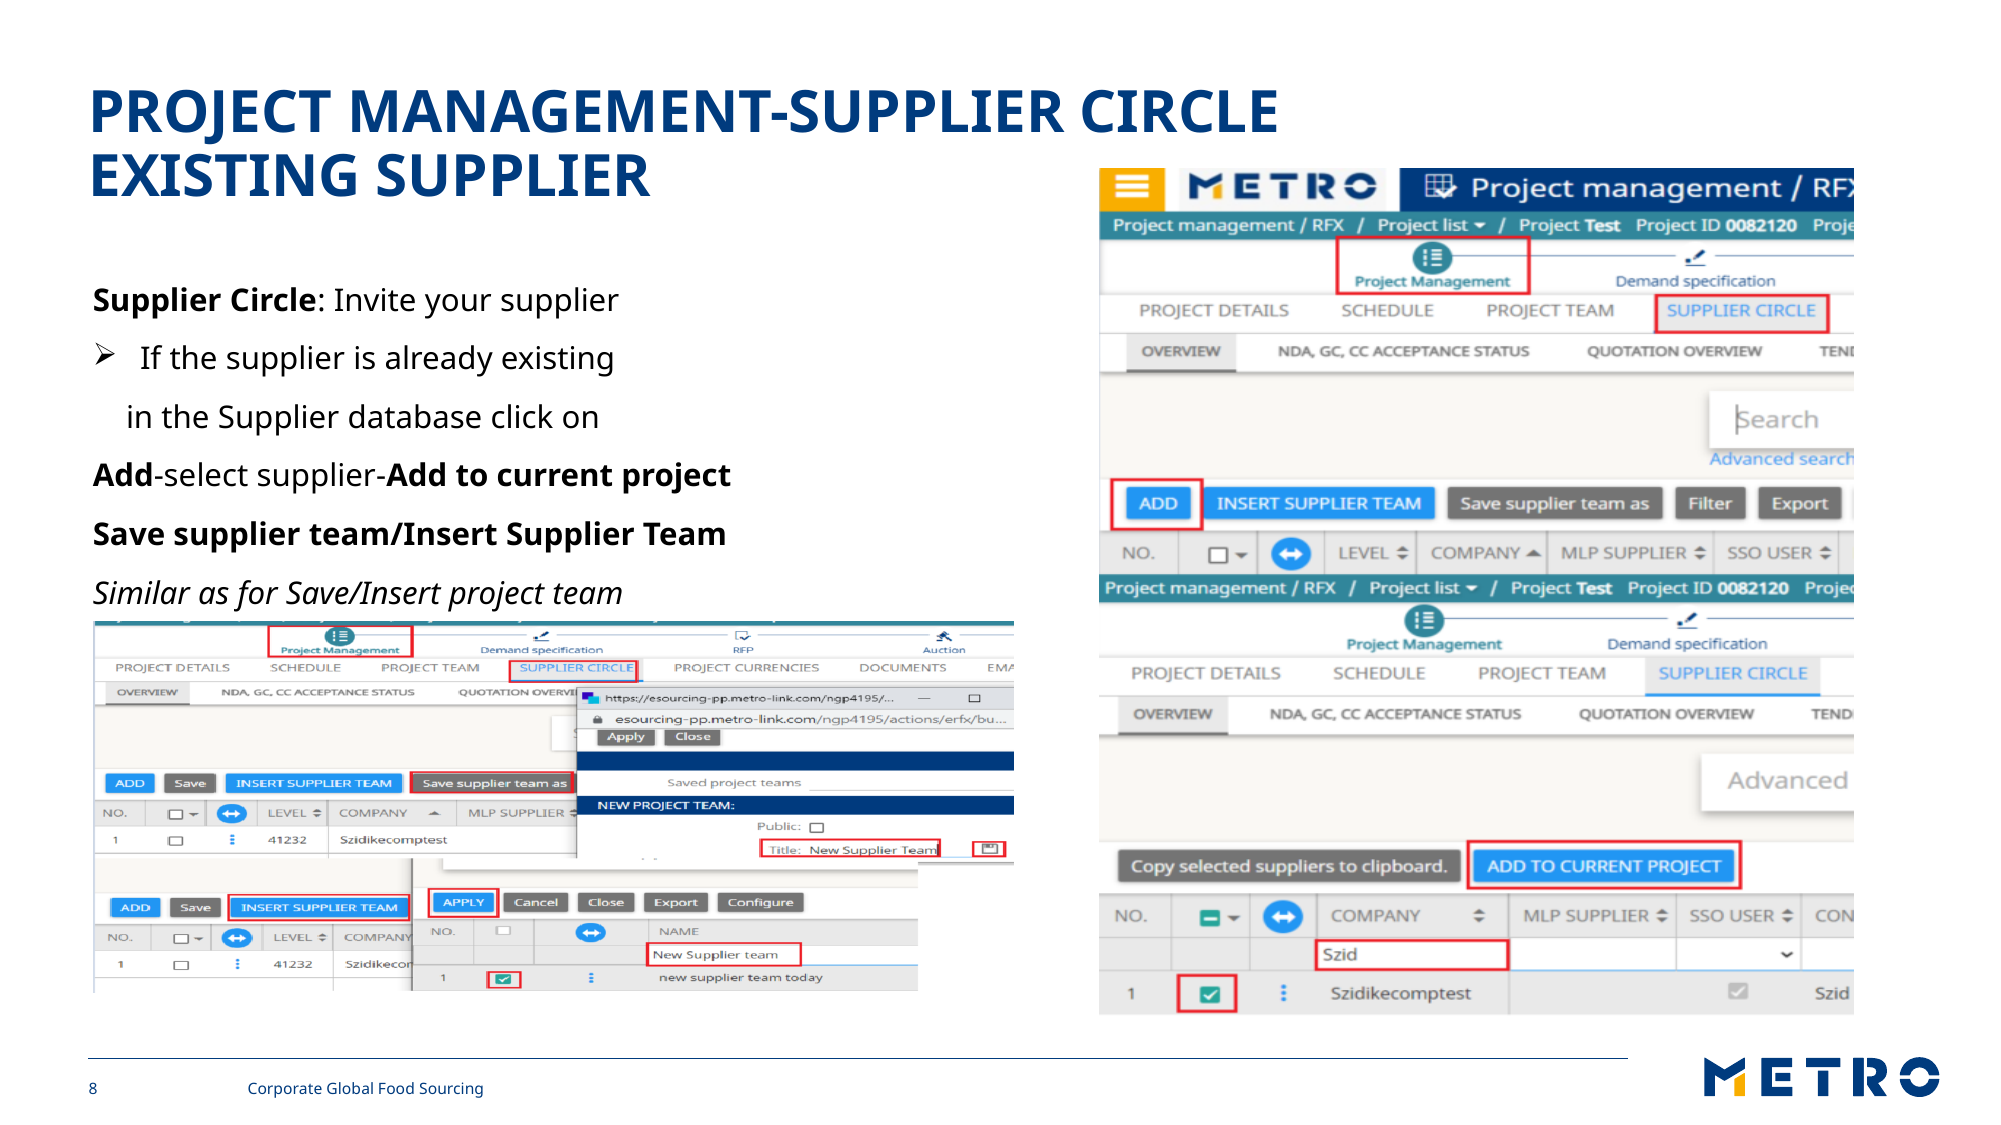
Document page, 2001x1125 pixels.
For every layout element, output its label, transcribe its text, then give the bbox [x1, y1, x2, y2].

footer Corporate Global Food Sourcing [247, 1079, 1629, 1115]
list Supplier Circle: Invite your supplier If the supplier is already existing in the Supplier database click on Add-select supplier-Add to current project Save supplier team/Insert Supplier Team Similar as for Save/Insert project team [93, 221, 834, 619]
slide_number 8 [88, 1079, 124, 1115]
title Project management-supplier circle Existing supplier [88, 82, 1939, 183]
picture [92, 621, 1014, 993]
picture [1098, 168, 1854, 1023]
